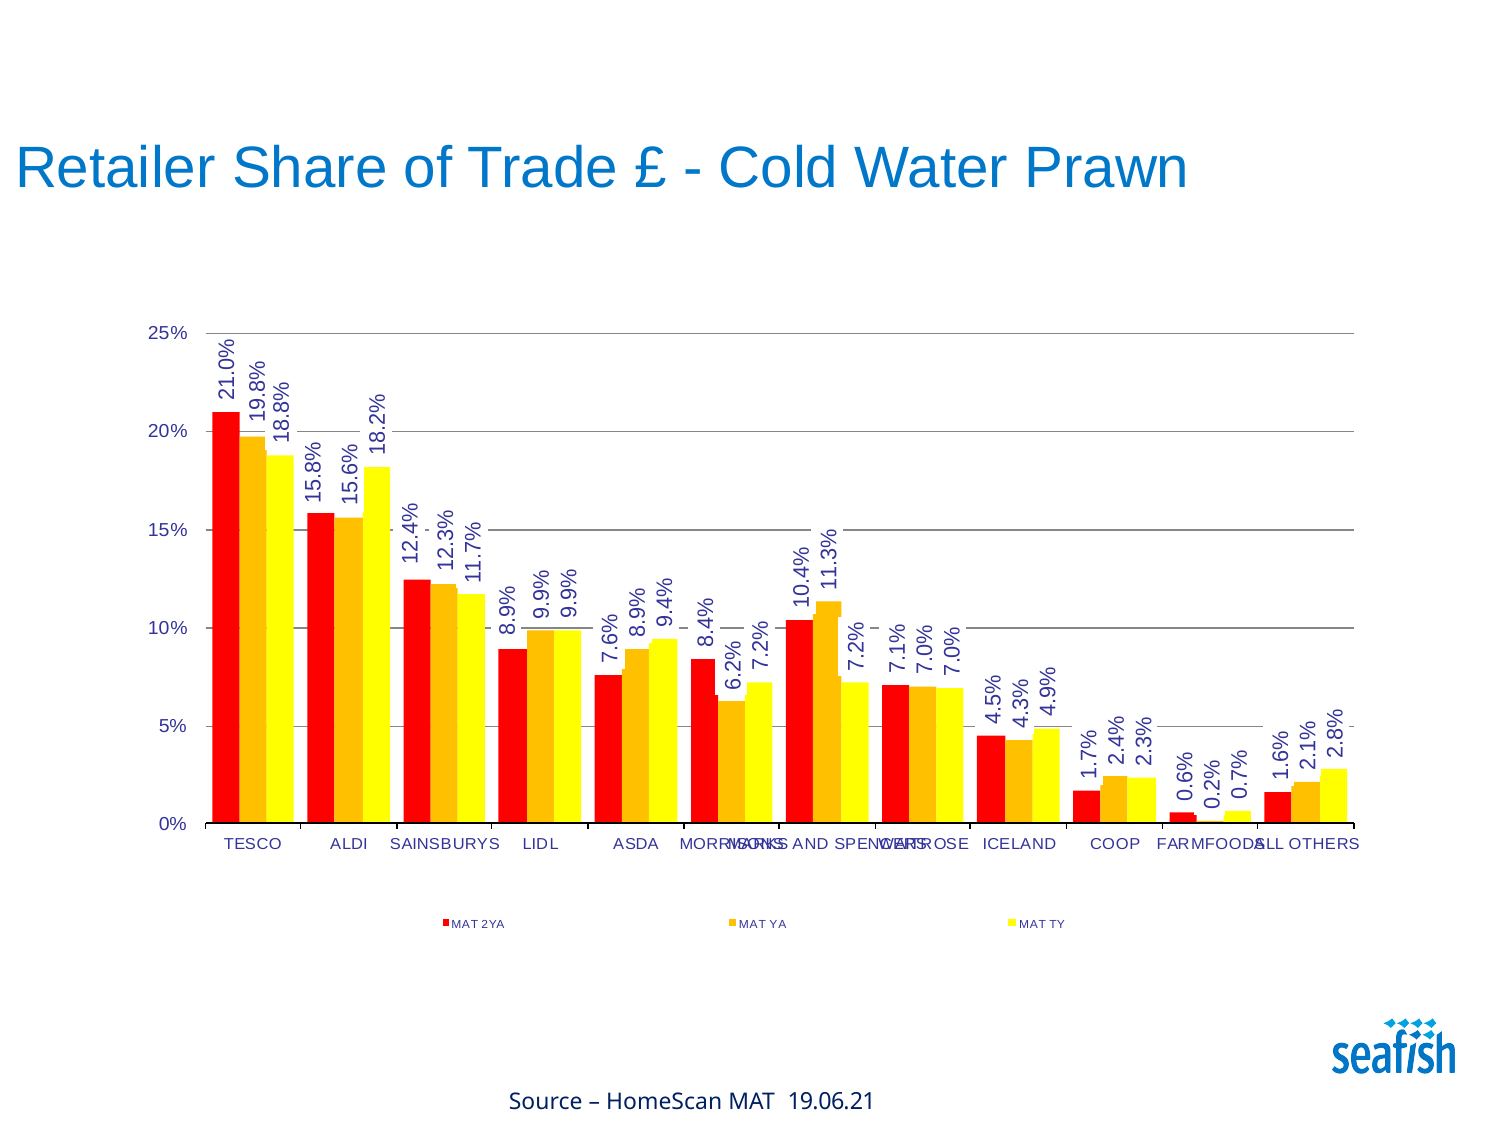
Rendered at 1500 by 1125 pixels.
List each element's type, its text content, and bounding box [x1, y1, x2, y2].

picture [1332, 1018, 1455, 1074]
picture [782, 1082, 1048, 1119]
title Retailer Share of Trade £ - Cold Water Prawn [0, 125, 1459, 204]
picture [136, 275, 1375, 1015]
picture [1407, 1018, 1417, 1022]
text_box Source – HomeScan MAT [349, 1073, 799, 1123]
